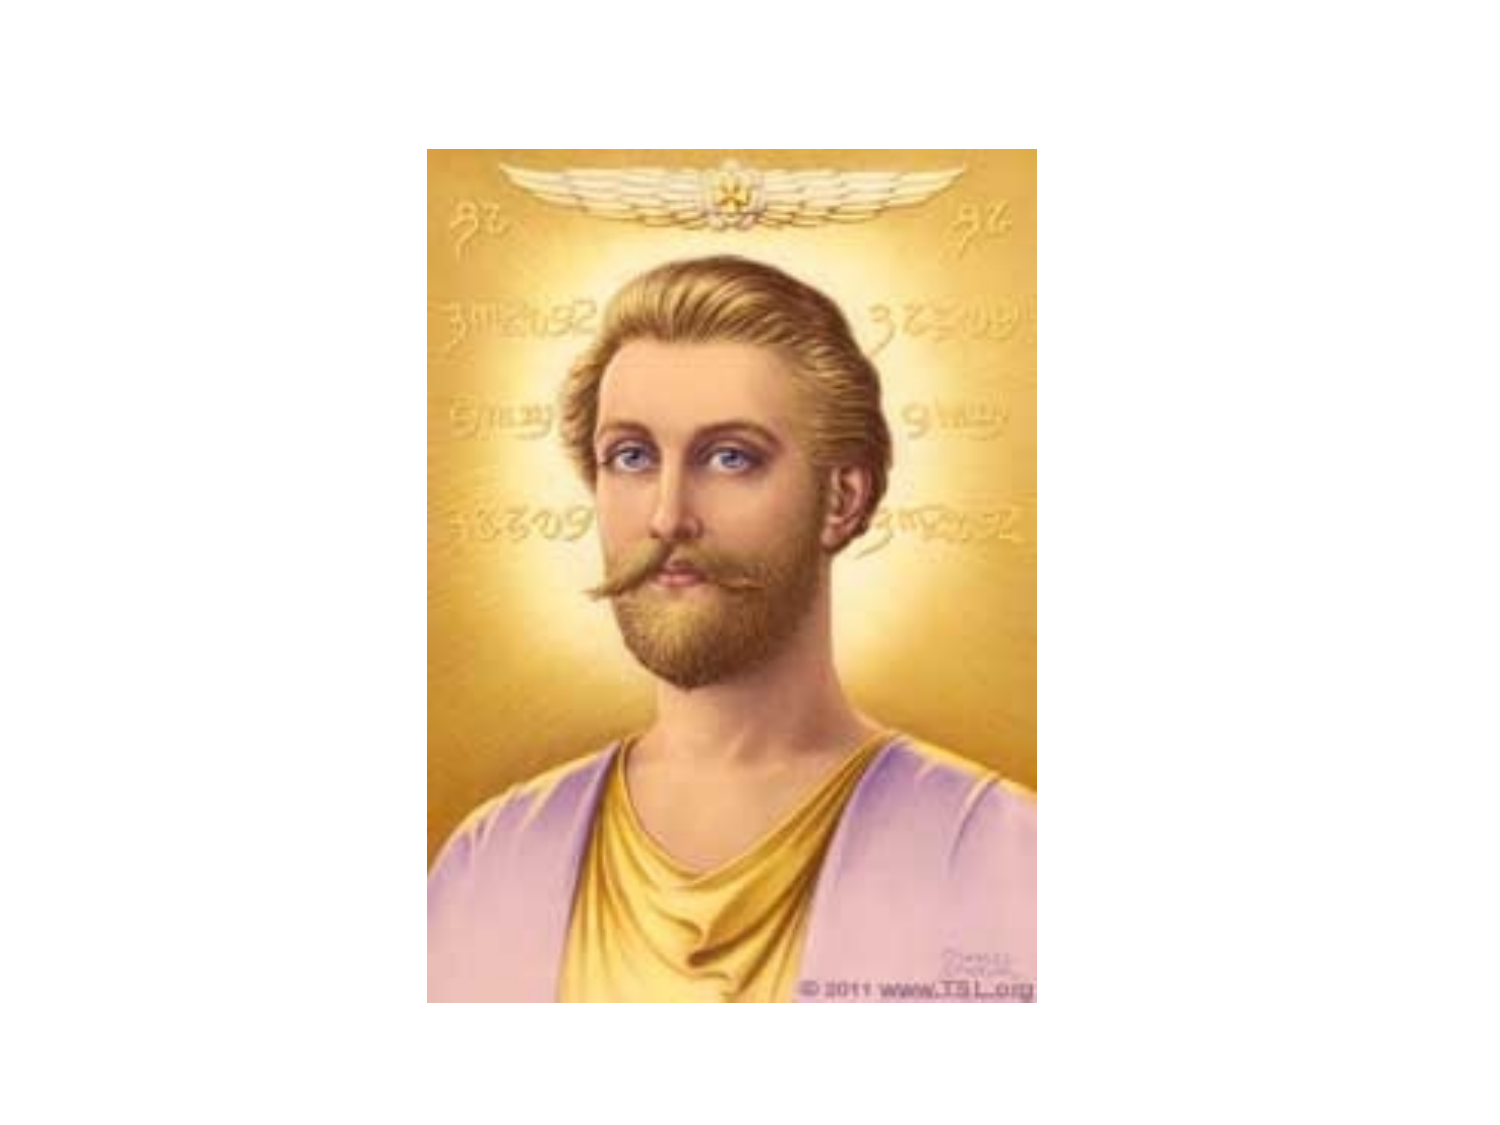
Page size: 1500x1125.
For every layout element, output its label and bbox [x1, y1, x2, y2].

picture [427, 149, 1037, 1003]
